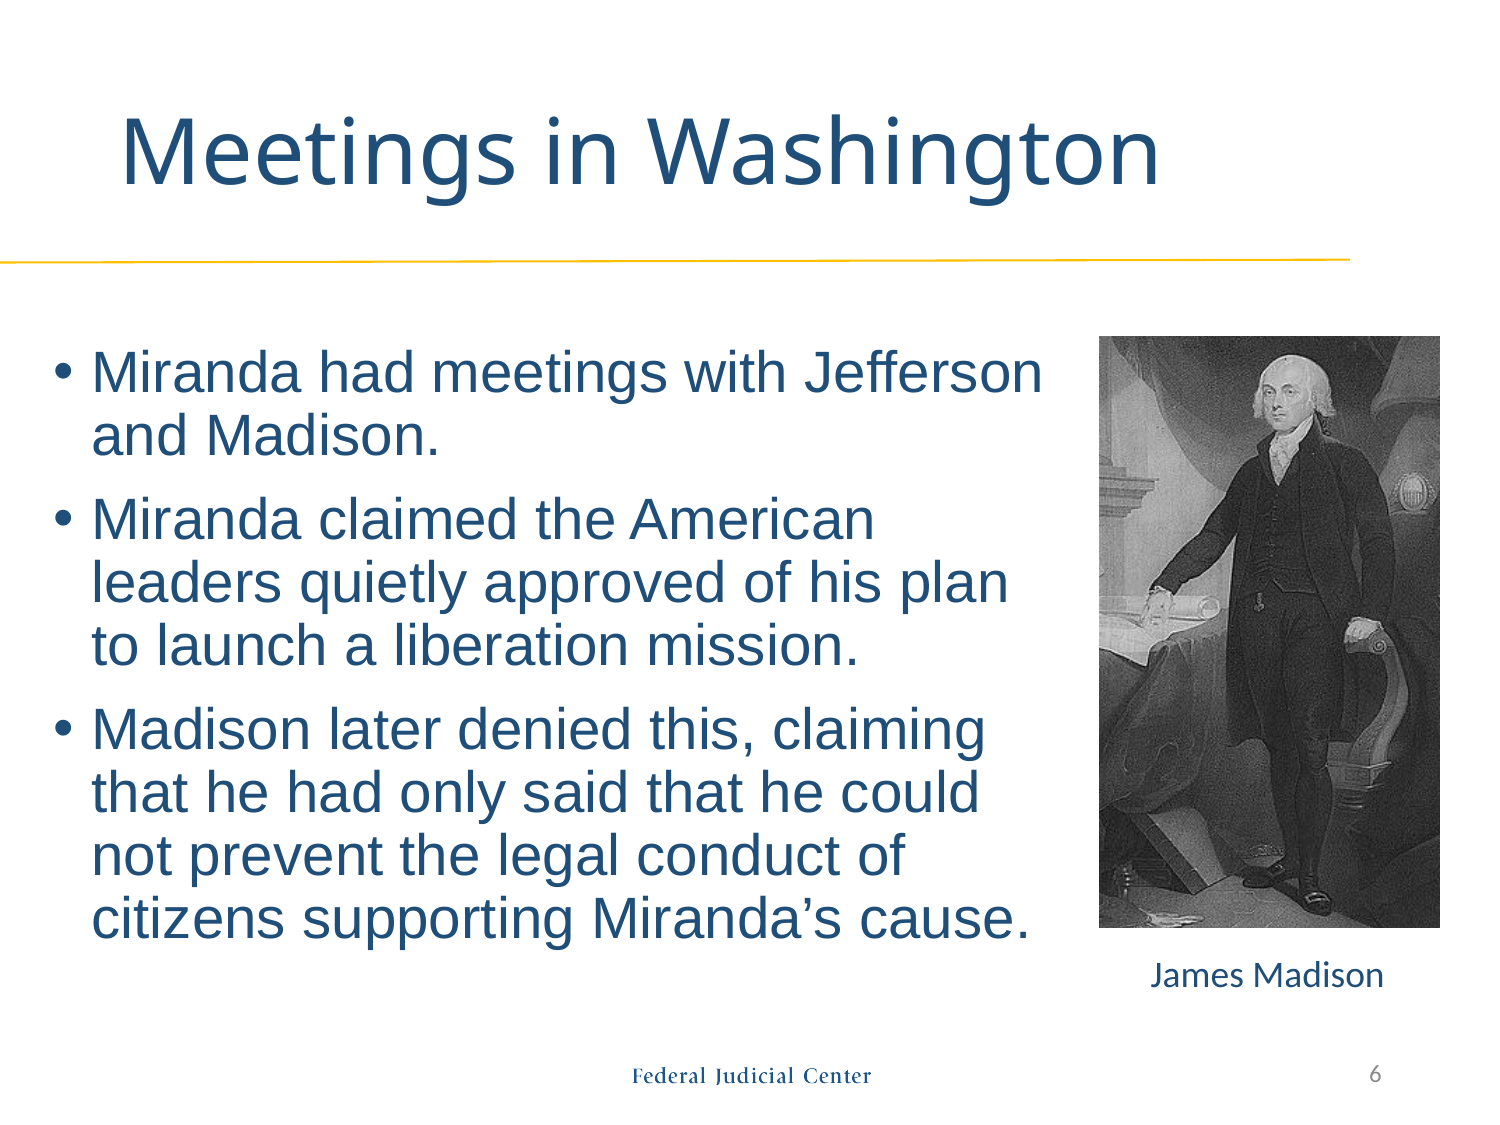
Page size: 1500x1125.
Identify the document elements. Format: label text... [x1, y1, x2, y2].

picture [627, 1061, 873, 1085]
text_box James Madison [1099, 942, 1437, 1003]
picture [1099, 336, 1440, 928]
slide_number 6 [1059, 1042, 1397, 1103]
title Meetings in Washington [103, 45, 1397, 264]
list Miranda had meetings with Jefferson and Madison. Miranda claimed the American leaders quietly approved of his plan to launch a liberation mission. Madison later denied this, claiming that he had only said that he could not prevent the legal conduct of citizens supporting Miranda’s cause. [38, 335, 1082, 895]
